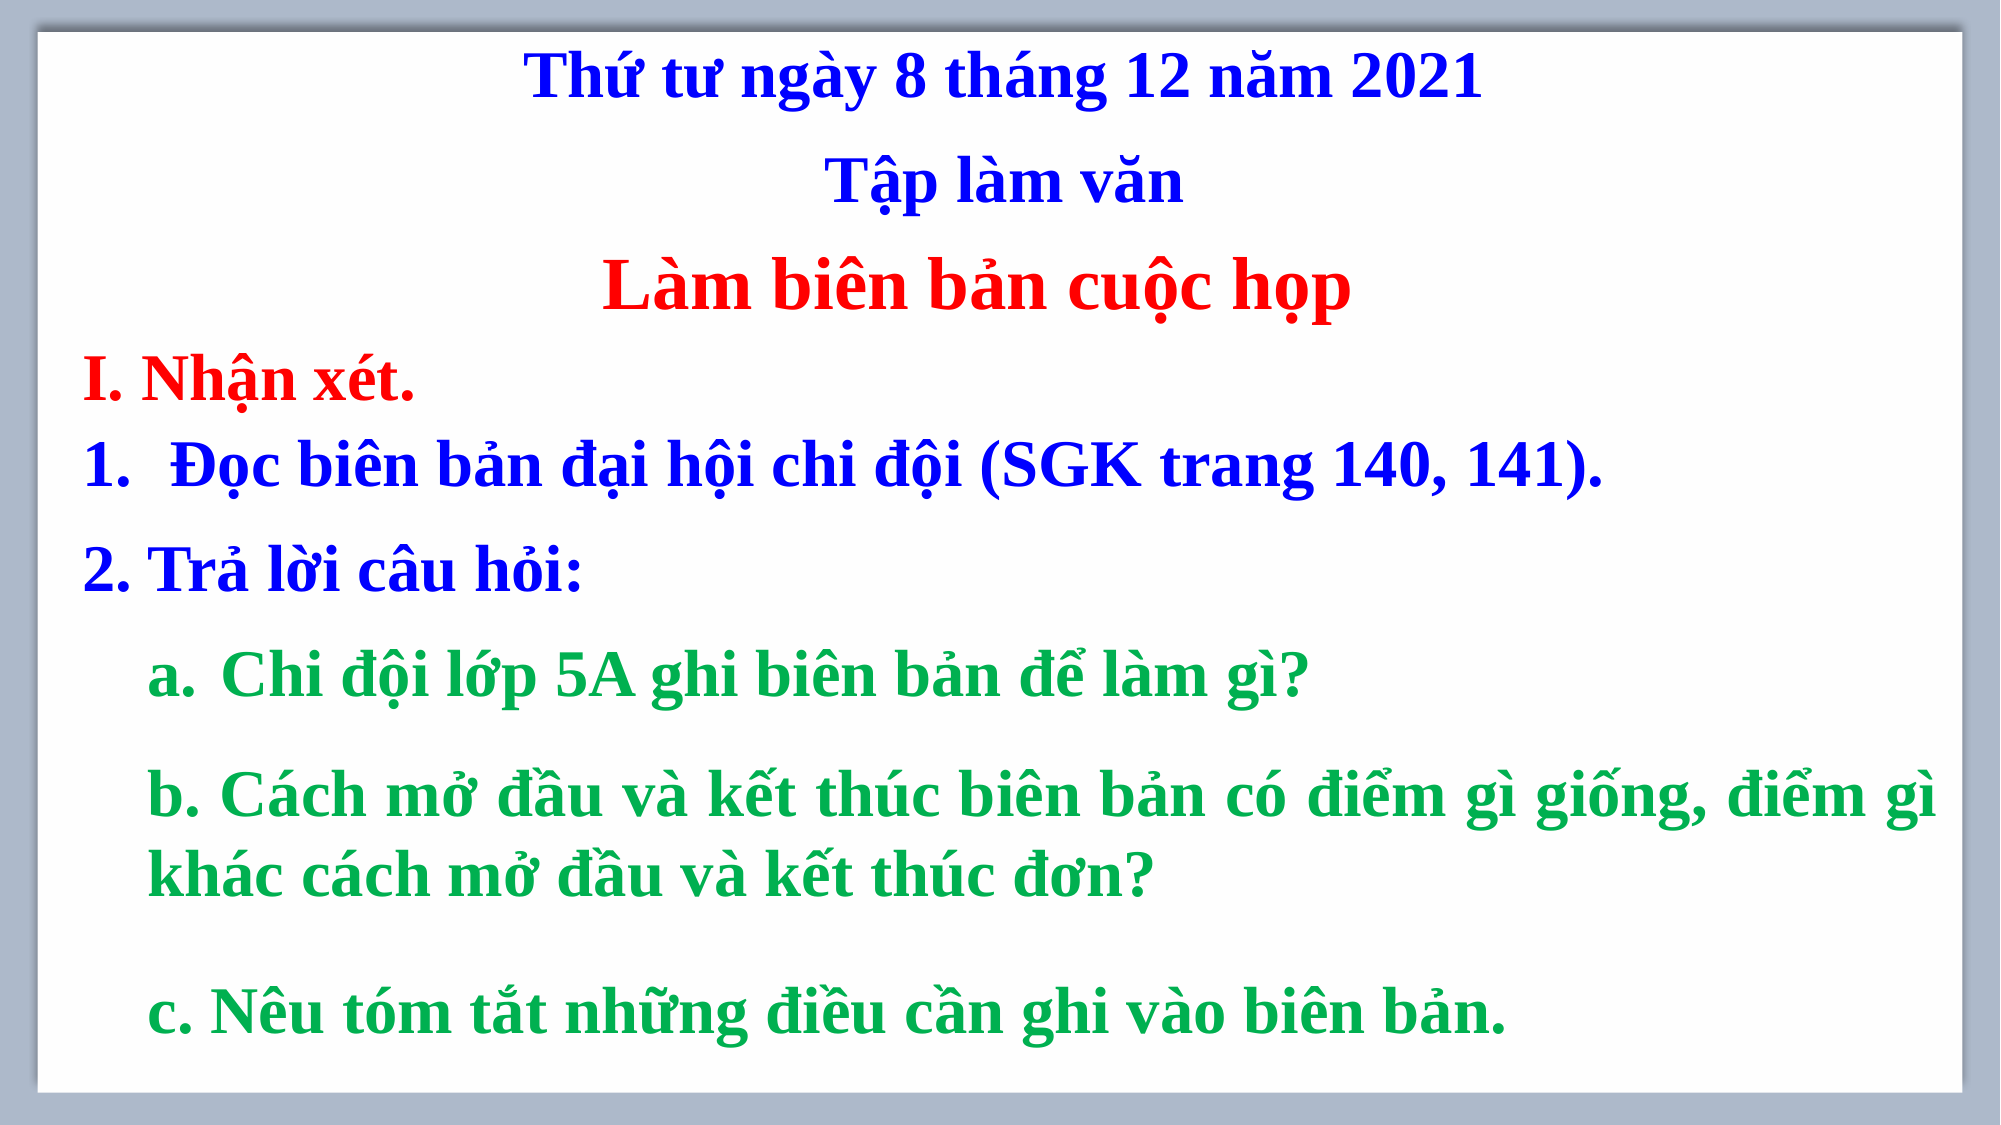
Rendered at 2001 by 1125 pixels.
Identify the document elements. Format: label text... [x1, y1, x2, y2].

text_box 2. Trả lời câu hỏi: [67, 517, 719, 613]
text_box I. Nhận xét. [67, 326, 440, 412]
text_box Làm biên bản cuộc họp [180, 227, 1776, 333]
text_box c. Nêu tóm tắt những điều cần ghi vào biên bản. [132, 959, 1727, 1055]
text_box b. Cách mở đầu và kết thúc biên bản có điểm gì giống, điểm gì khác cách mở đầu và kết thúc đơn? [132, 742, 1955, 918]
text_box Thứ tư ngày 8 tháng 12 năm 2021 Tập làm văn [207, 32, 1802, 225]
text_box Chi đội lớp 5A ghi biên bản để làm gì? [132, 621, 1648, 717]
text_box Đọc biên bản đại hội chi đội (SGK trang 140, 141). [67, 412, 1662, 508]
